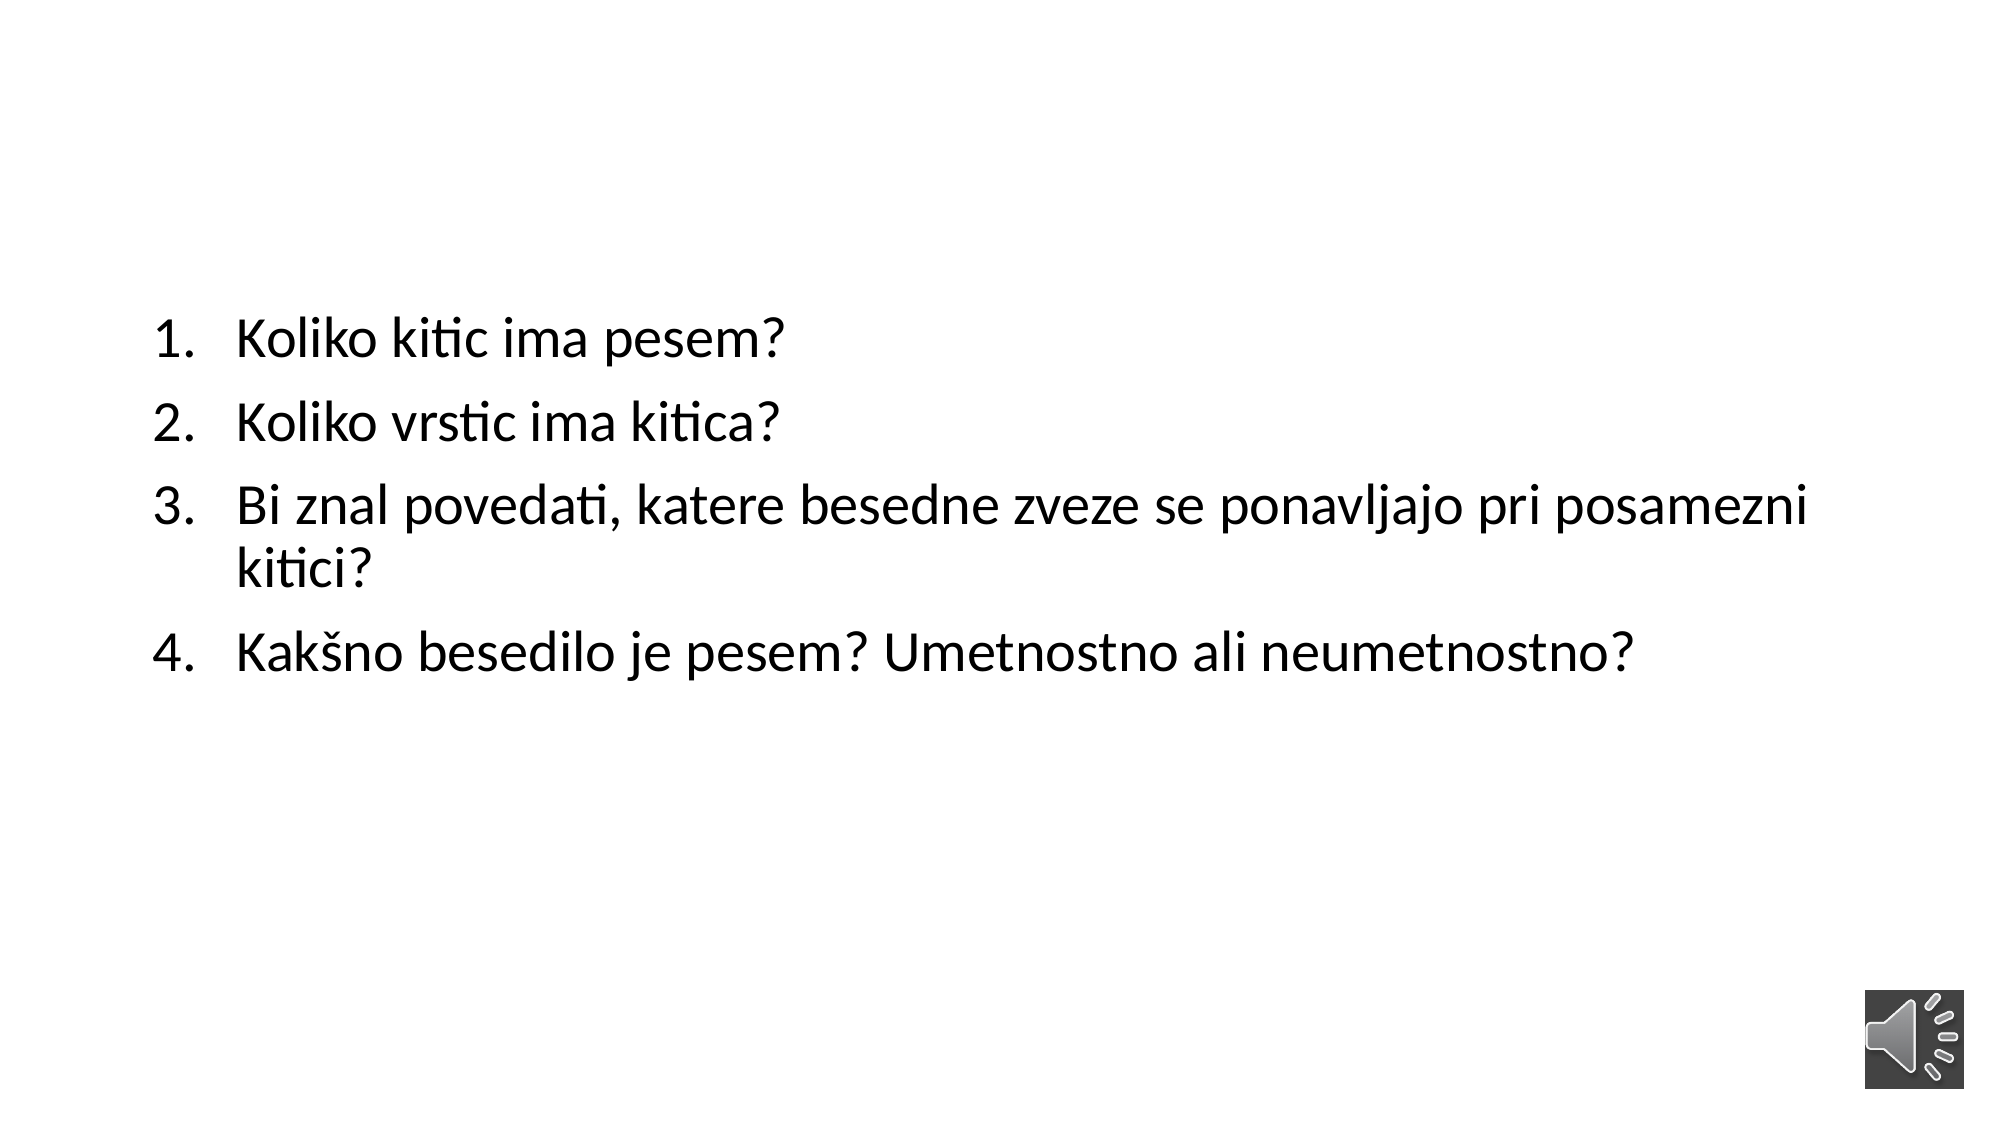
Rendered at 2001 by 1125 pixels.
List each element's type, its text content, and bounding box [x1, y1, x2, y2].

list Koliko kitic ima pesem? Koliko vrstic ima kitica? Bi znal povedati, katere besedne zveze se ponavljajo pri posamezni kitici? Kakšno besedilo je pesem? Umetnostno ali neumetnostno? [137, 299, 1863, 1014]
picture [1864, 989, 1965, 1090]
